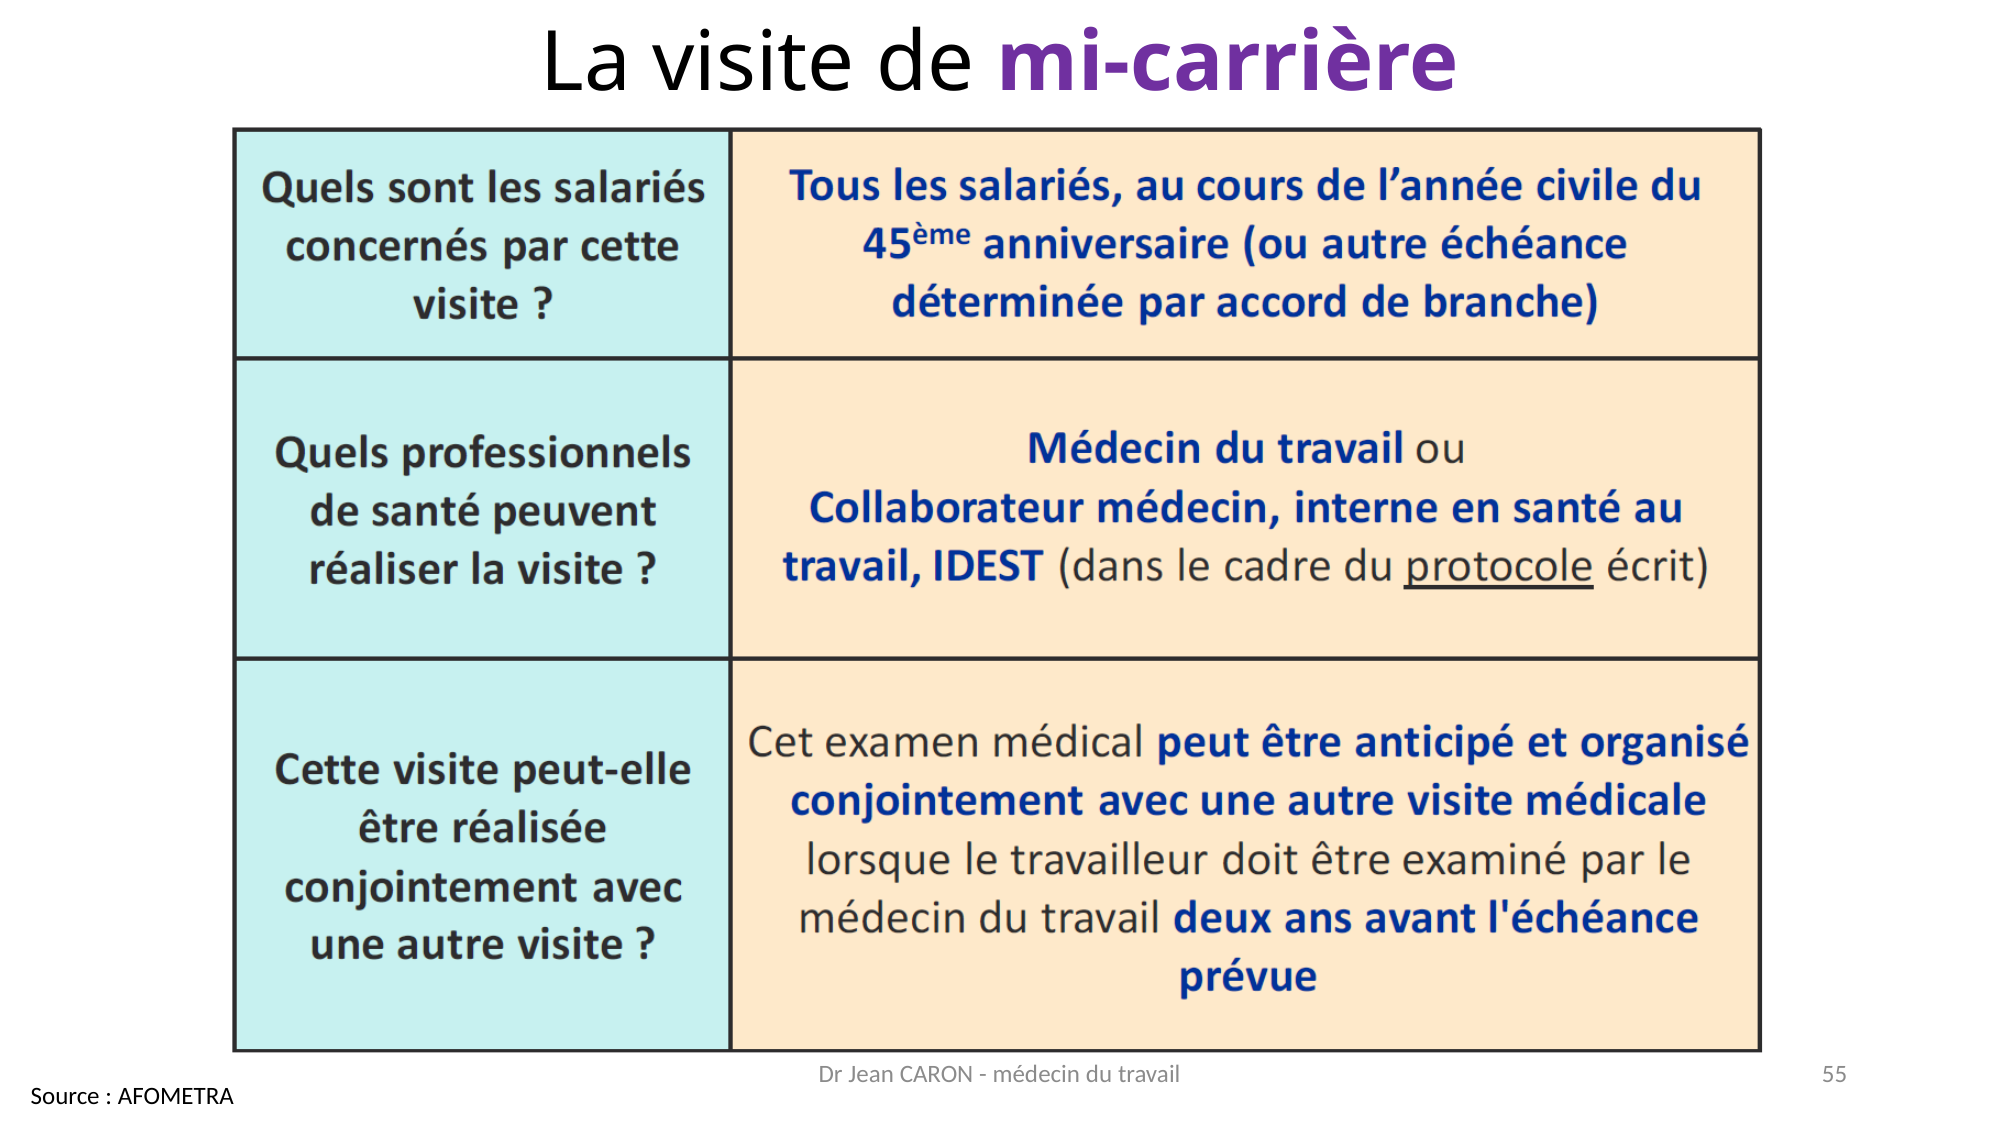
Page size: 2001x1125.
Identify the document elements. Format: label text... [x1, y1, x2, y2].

slide_number 55 [1412, 1042, 1863, 1103]
text_box La visite de mi-carrière [137, 10, 1863, 229]
footer Dr Jean CARON - médecin du travail [662, 1059, 1338, 1103]
picture [228, 122, 1772, 1059]
text_box Source : AFOMETRA [15, 1071, 260, 1117]
